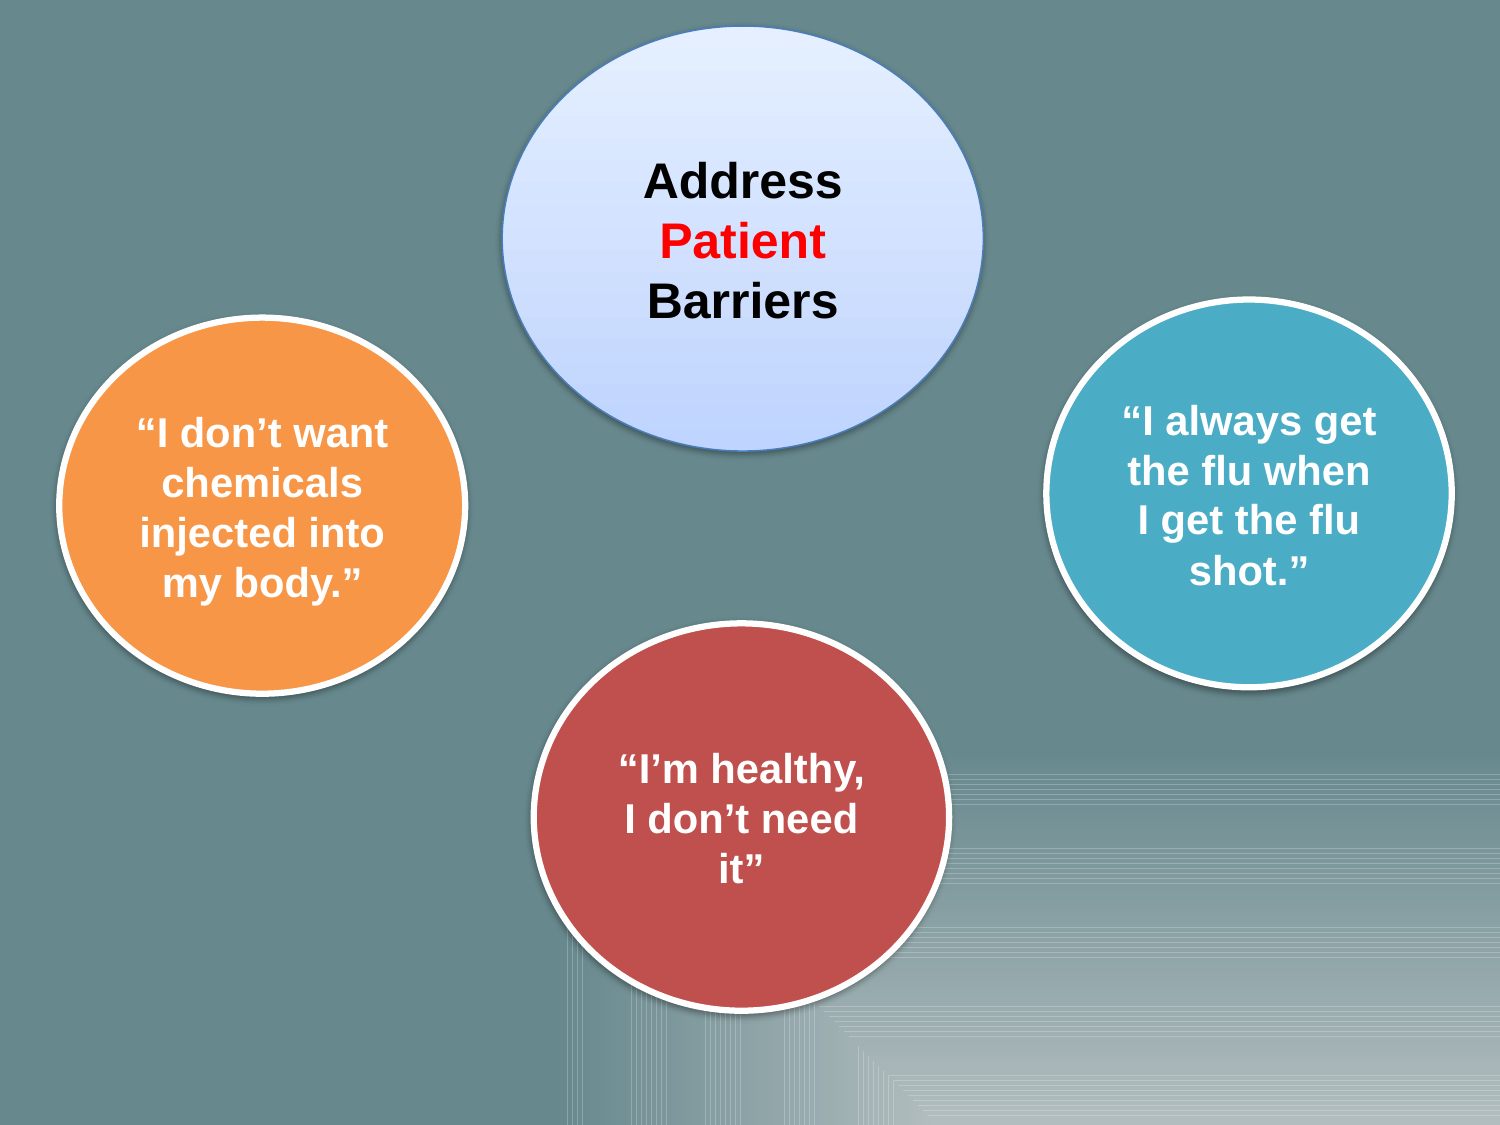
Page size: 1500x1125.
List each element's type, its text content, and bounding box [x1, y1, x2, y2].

text_box “I’m healthy, I don’t need it” [530, 620, 953, 1014]
text_box “I always get the flu when I get the flu shot.” [1043, 296, 1455, 691]
text_box Address Patient Barriers [501, 25, 985, 452]
text_box “I don’t want chemicals injected into my body.” [56, 314, 469, 697]
